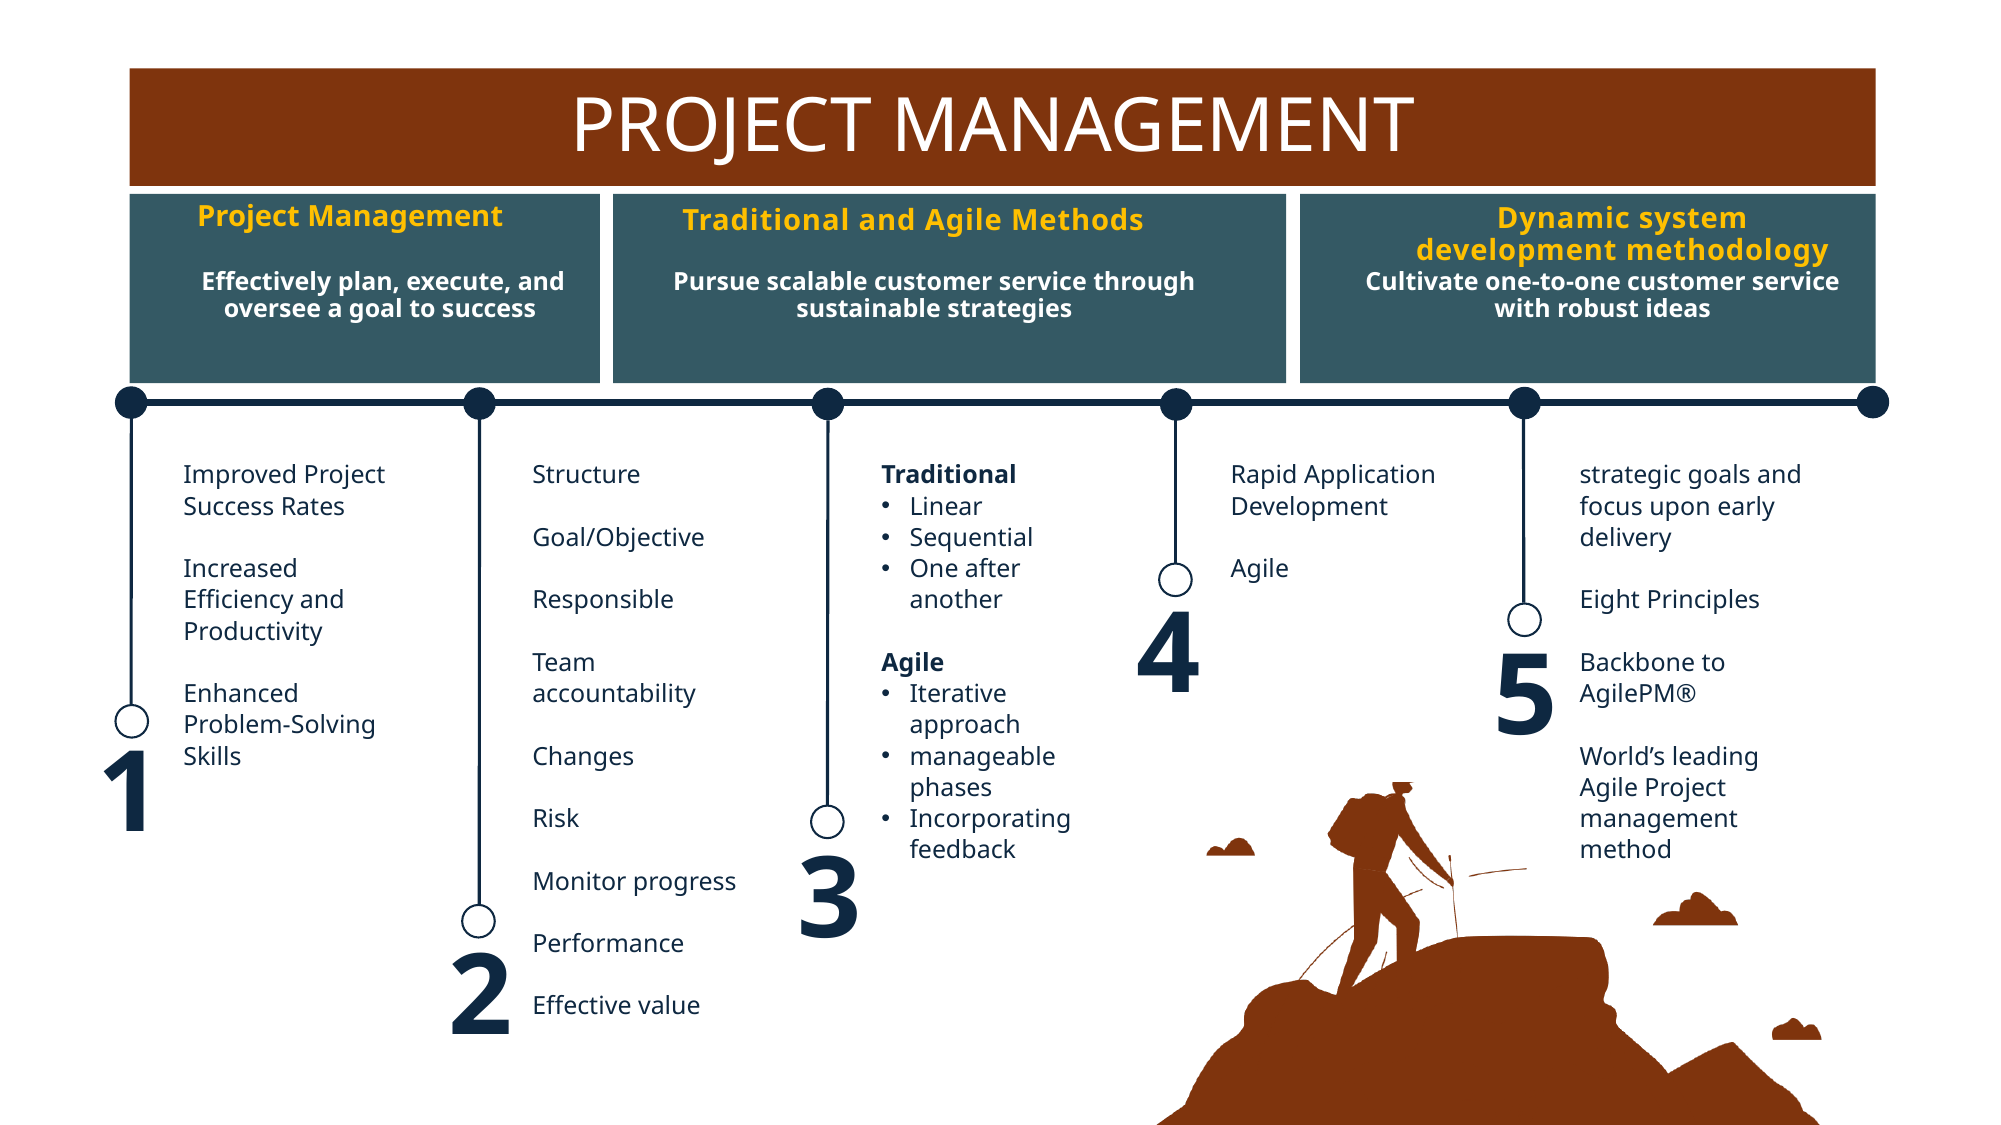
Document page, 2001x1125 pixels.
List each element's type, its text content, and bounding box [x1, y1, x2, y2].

list 4 [1071, 587, 1267, 700]
list Traditional Linear Sequential One after another Agile Iterative approach manageable phases Incorporating feedback [866, 450, 1122, 588]
list Project Management [168, 193, 540, 244]
list Dynamic system development methodology [1394, 196, 1851, 246]
list 2 [383, 929, 579, 1041]
list Rapid Application Development Agile [1215, 450, 1471, 588]
list Effectively plan, execute, and oversee a goal to success [129, 193, 600, 384]
picture [1083, 782, 1876, 1125]
list 5 [1428, 629, 1623, 741]
list Pursue scalable customer service through sustainable strategies [613, 193, 1287, 384]
list 3 [732, 833, 927, 945]
list Structure Goal/Objective Responsible Team accountability Changes Risk Monitor progress Performance Effective value [517, 450, 773, 999]
list 1 [32, 726, 227, 839]
list strategic goals and focus upon early delivery Eight Principles Backbone to AgilePM® World’s leading Agile Project management method ​ [1564, 450, 1820, 588]
list Cultivate one-to-one customer service with robust ideas​ [1300, 193, 1876, 384]
title Project Management [129, 68, 1876, 186]
list Improved Project Success Rates Increased Efficiency and Productivity Enhanced Problem-Solving Skills [168, 450, 424, 588]
list Traditional and Agile Methods [657, 197, 1169, 248]
